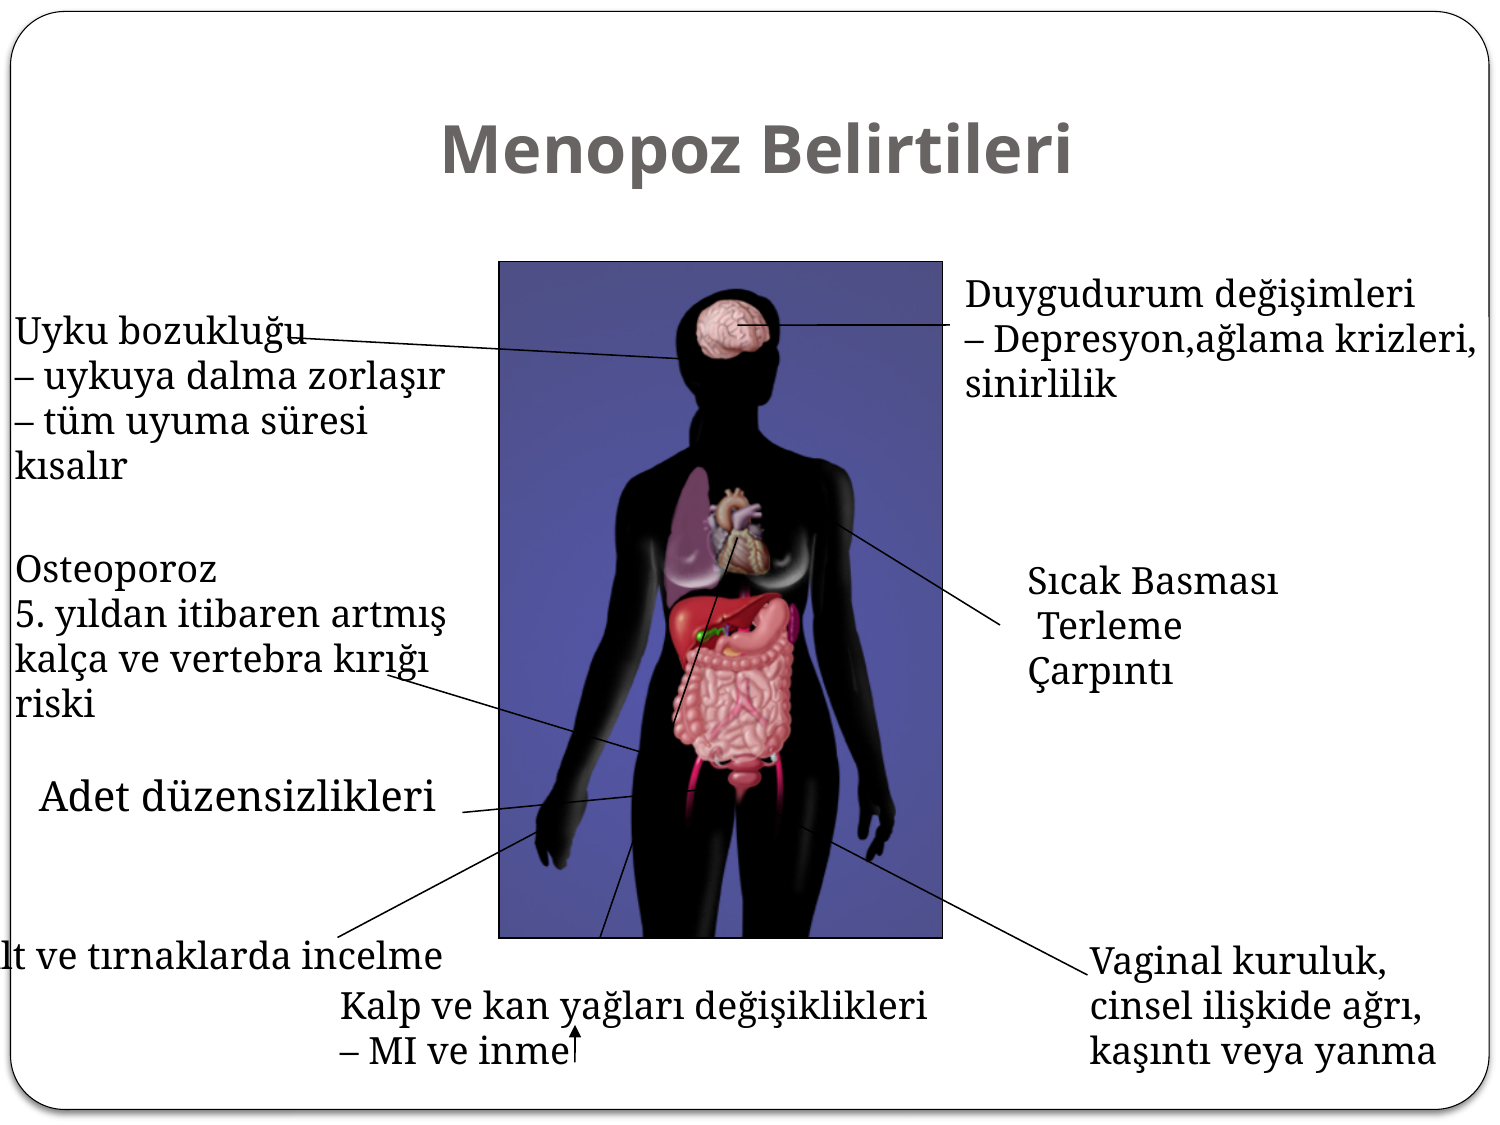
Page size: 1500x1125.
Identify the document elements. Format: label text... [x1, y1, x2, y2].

picture [499, 262, 943, 938]
text_box Kalp ve kan yağları değişiklikleri – MI ve inme [324, 974, 1200, 1080]
text_box Uyku bozukluğu – uykuya dalma zorlaşır – tüm uyuma süresi kısalır [0, 299, 493, 495]
text_box [568, 1024, 582, 1063]
text_box Cilt ve tırnaklarda incelme [0, 924, 459, 985]
text_box Duygudurum değişimleri – Depresyon,ağlama krizleri, sinirlilik [950, 262, 1500, 413]
text_box Menopoz Belirtileri [424, 99, 1089, 195]
text_box Adet düzensizlikleri [0, 762, 475, 828]
text_box Vaginal kuruluk, cinsel ilişkide ağrı, kaşıntı veya yanma [999, 929, 1463, 1080]
text_box Osteoporoz 5. yıldan itibaren artmış kalça ve vertebra kırığı riski [0, 537, 488, 733]
text_box Sıcak Basması Terleme Çarpıntı [1012, 549, 1500, 700]
